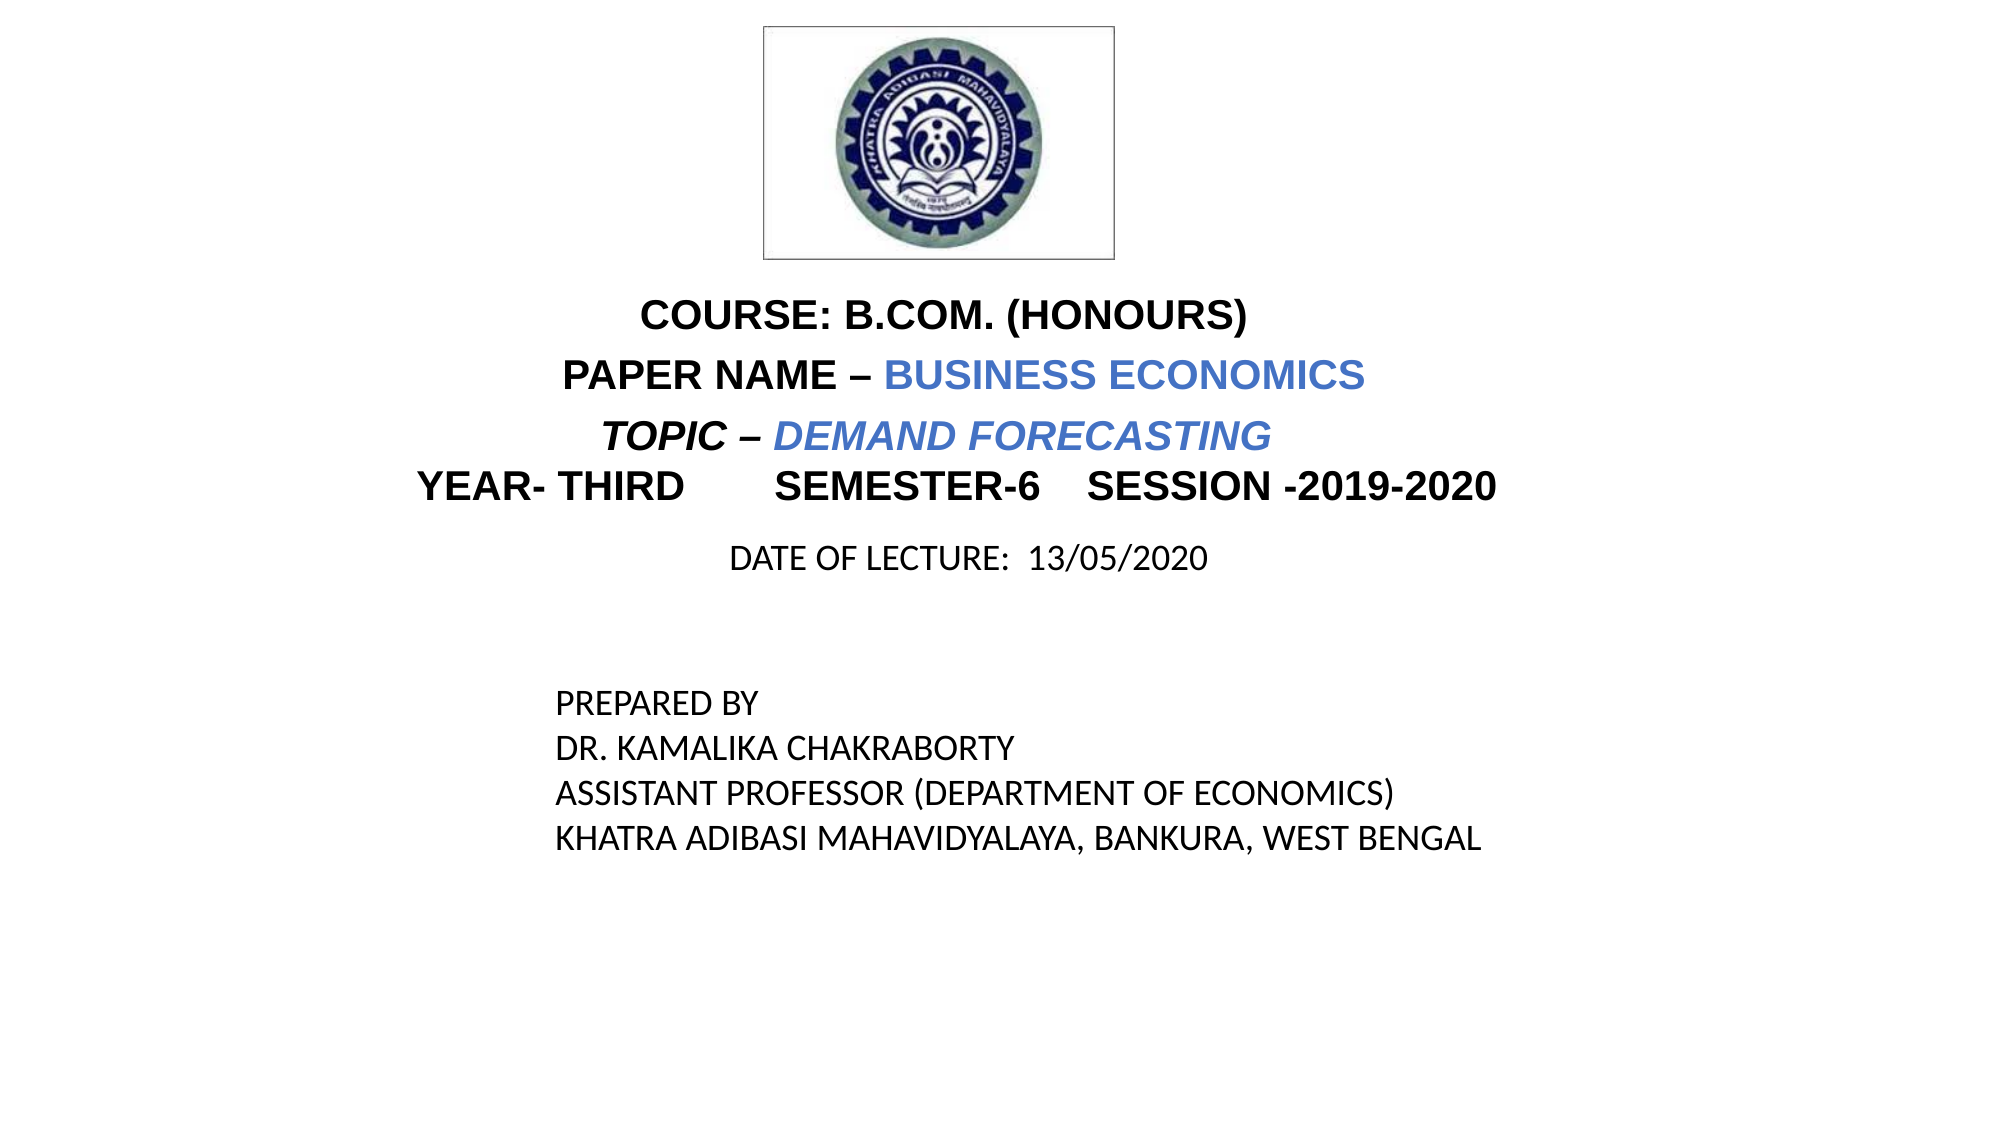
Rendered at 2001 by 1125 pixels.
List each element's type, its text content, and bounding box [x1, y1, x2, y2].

text_box DATE OF LECTURE: 13/05/2020 [714, 526, 1270, 586]
text_box COURSE: B.COM. (HONOURS) [625, 280, 1762, 346]
text_box PAPER NAME – BUSINESS ECONOMICS [187, 340, 1741, 406]
picture [763, 26, 1115, 260]
text_box PREPARED BY DR. KAMALIKA CHAKRABORTY ASSISTANT PROFESSOR (DEPARTMENT OF ECONOMICS) KHATRA ADIBASI MAHAVIDYALAYA, BANKURA, WEST BENGAL [540, 670, 1621, 866]
text_box TOPIC – DEMAND FORECASTING YEAR- THIRD SEMESTER-6 SESSION -2019-2020 [309, 400, 1853, 766]
